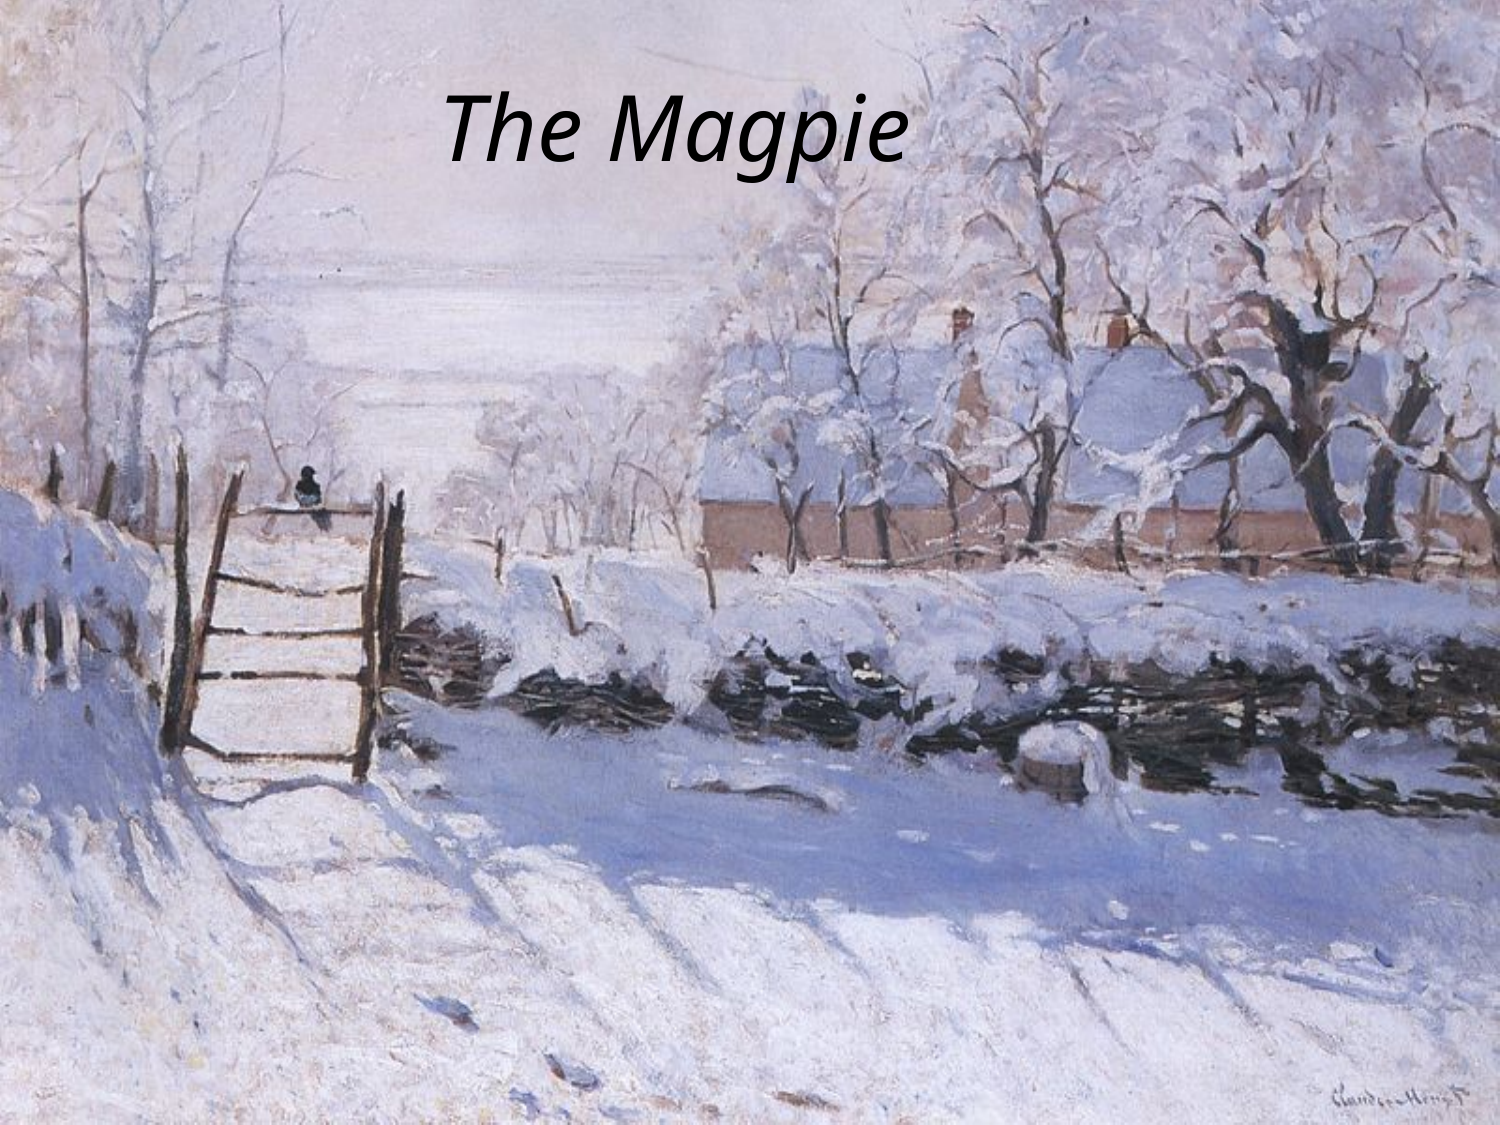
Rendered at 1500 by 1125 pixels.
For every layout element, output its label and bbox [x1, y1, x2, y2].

list [0, 0, 1500, 1125]
